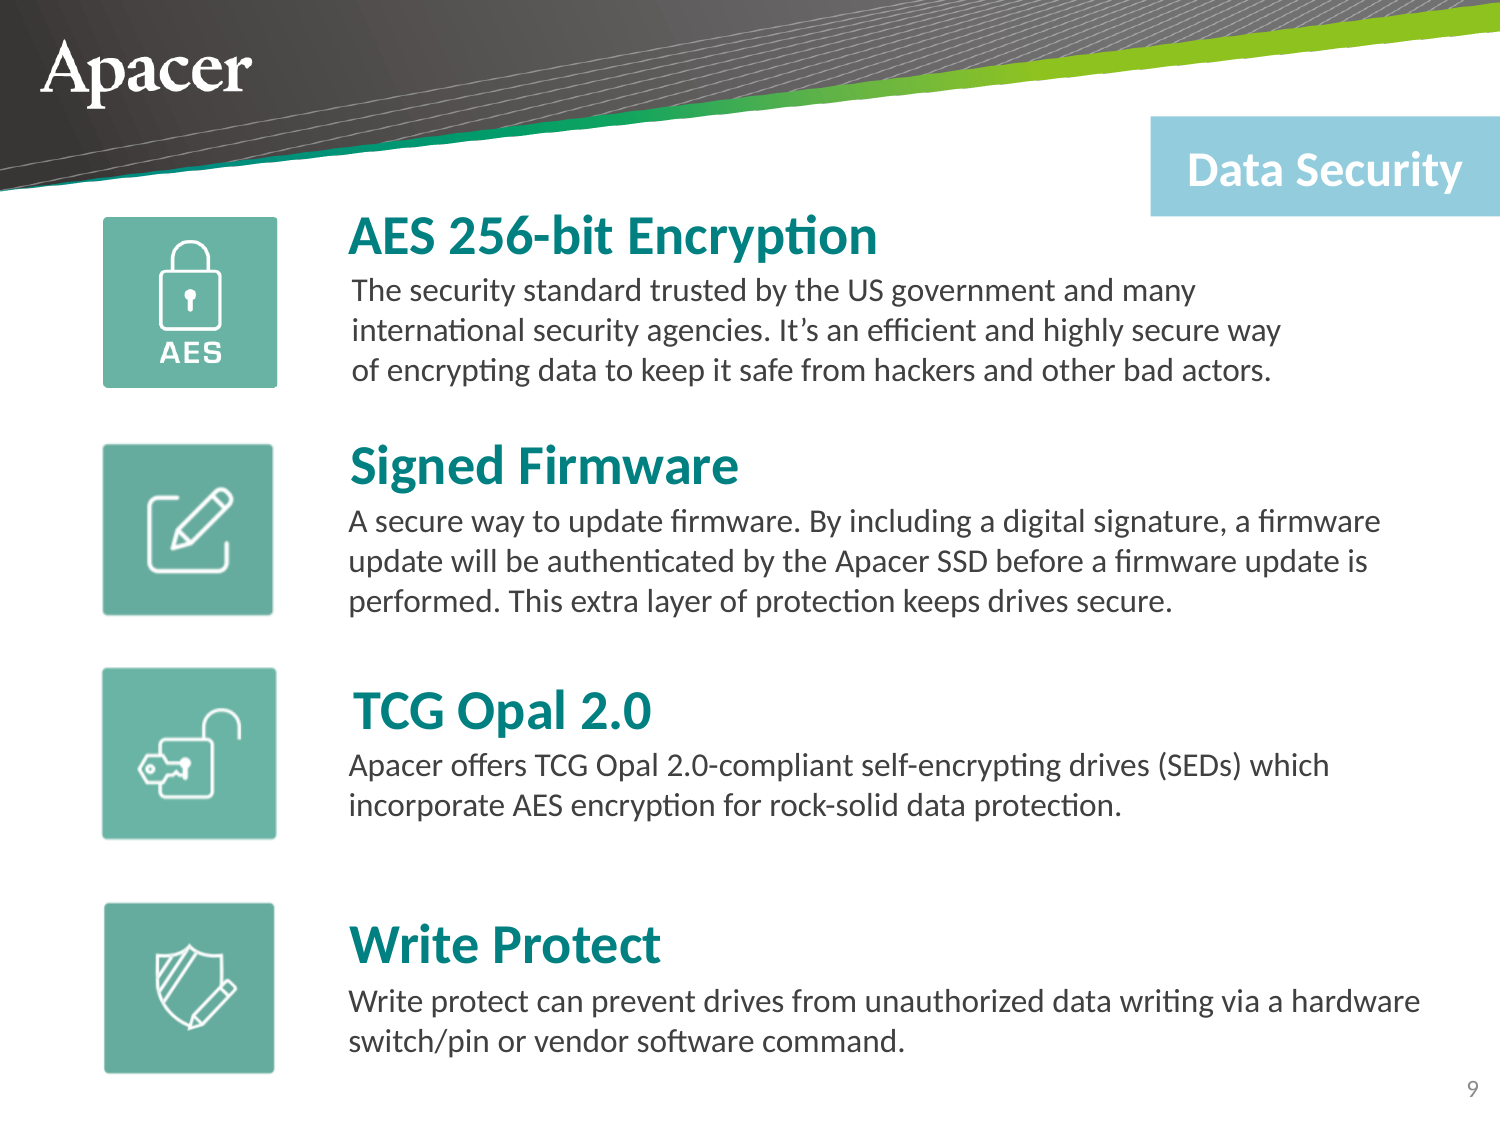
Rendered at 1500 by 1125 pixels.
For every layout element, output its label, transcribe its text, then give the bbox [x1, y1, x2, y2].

text_box Signed Firmware [335, 420, 755, 492]
text_box The security standard trusted by the US government and many international security agencies. It’s an efficient and highly secure way of encrypting data to keep it safe from hackers and other bad actors. [336, 261, 1306, 396]
text_box AES 256-bit Encryption [333, 191, 1212, 341]
text_box Apacer offers TCG Opal 2.0-compliant self-encrypting drives (SEDs) which incorporate AES encryption for rock-solid data protection. [333, 735, 1412, 831]
text_box TCG Opal 2.0 [338, 665, 668, 735]
slide_number 9 [1144, 1057, 1495, 1118]
text_box A secure way to update firmware. By including a digital signature, a firmware update will be authenticated by the Apacer SSD before a firmware update is performed. This extra layer of protection keeps drives secure. [333, 492, 1458, 627]
picture [0, 0, 1500, 1125]
text_box Write protect can prevent drives from unauthorized data writing via a hardware switch/pin or vendor software command. [333, 971, 1458, 1067]
text_box Data Security [1150, 116, 1500, 217]
text_box Write Protect [334, 900, 677, 971]
